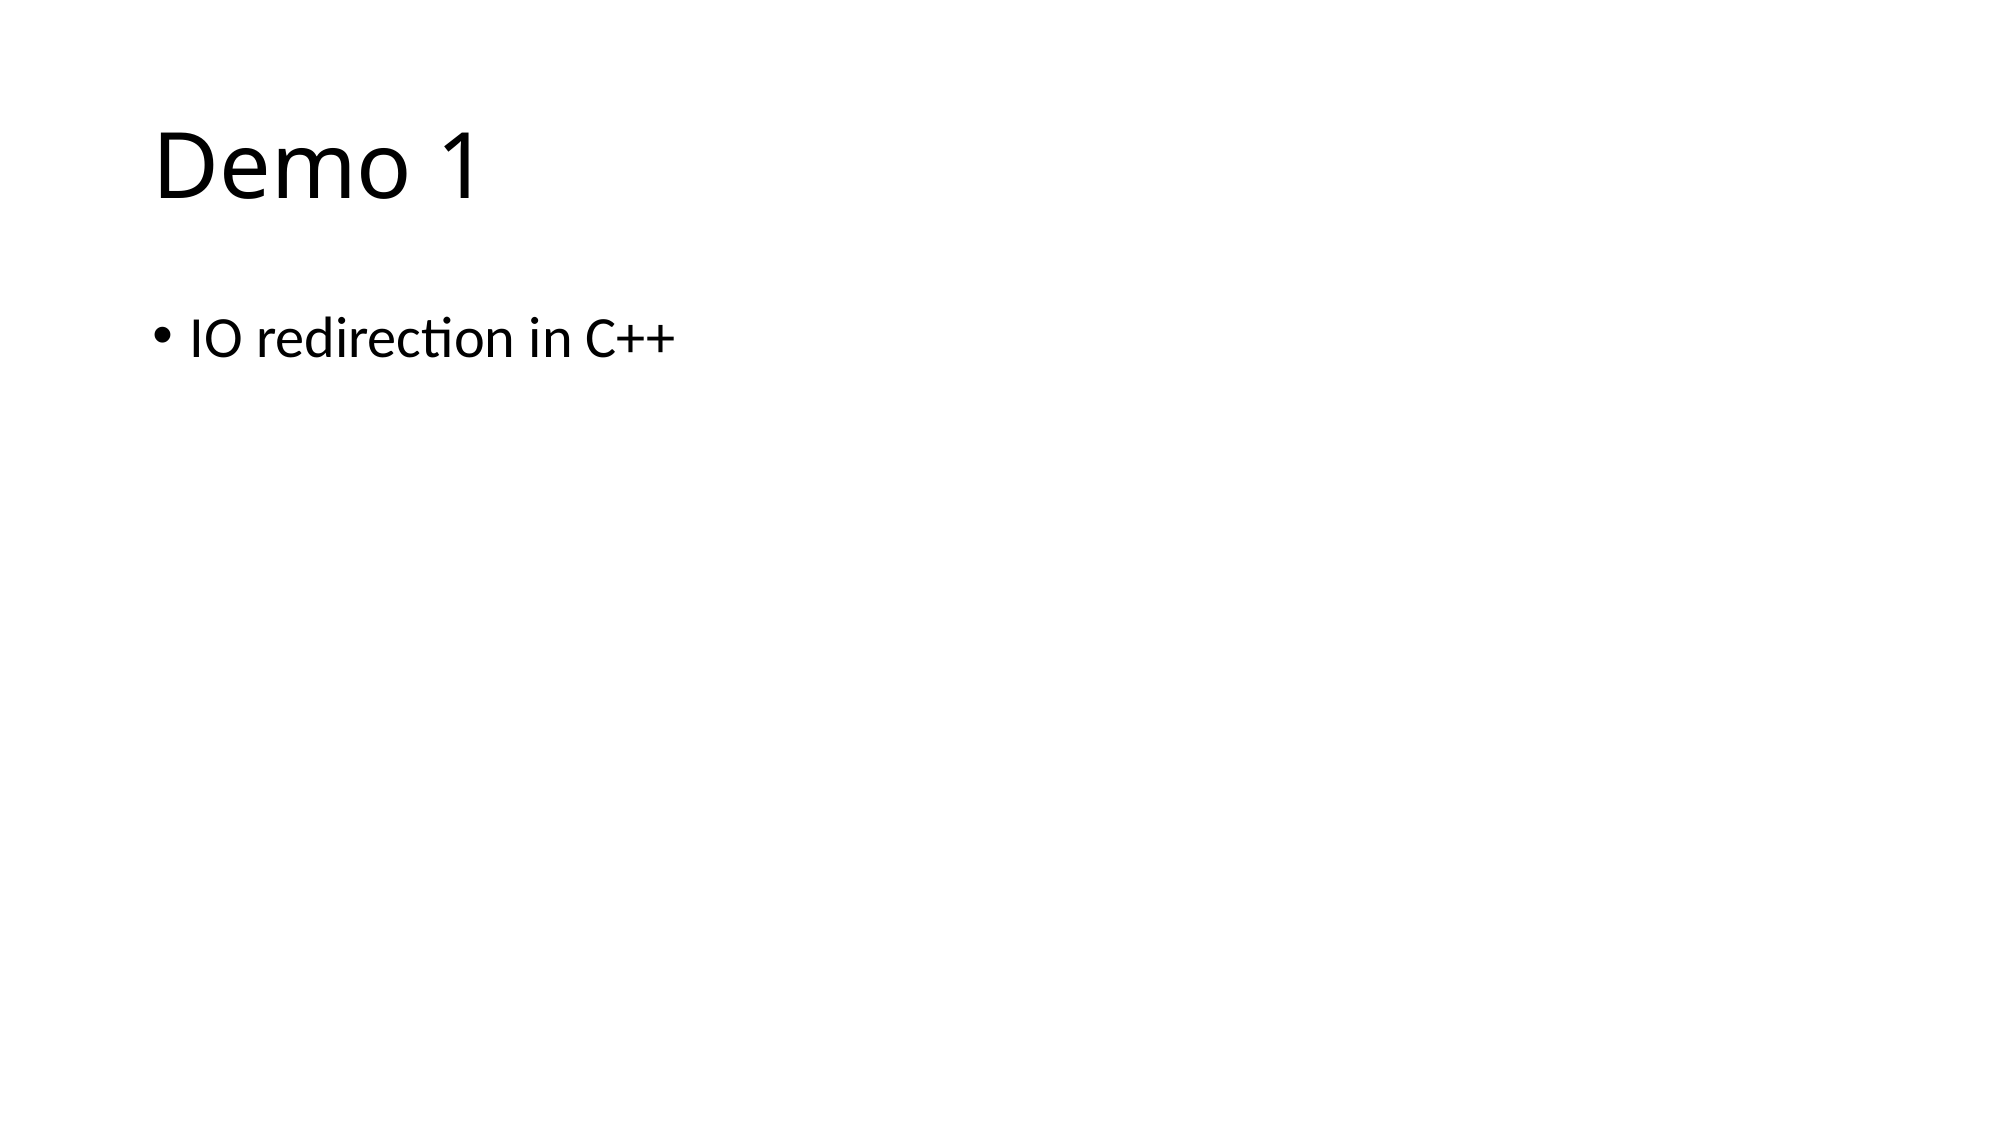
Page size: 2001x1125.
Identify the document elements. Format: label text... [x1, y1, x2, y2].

title Demo 1 [137, 59, 1863, 278]
list IO redirection in C++ [137, 299, 1863, 1014]
